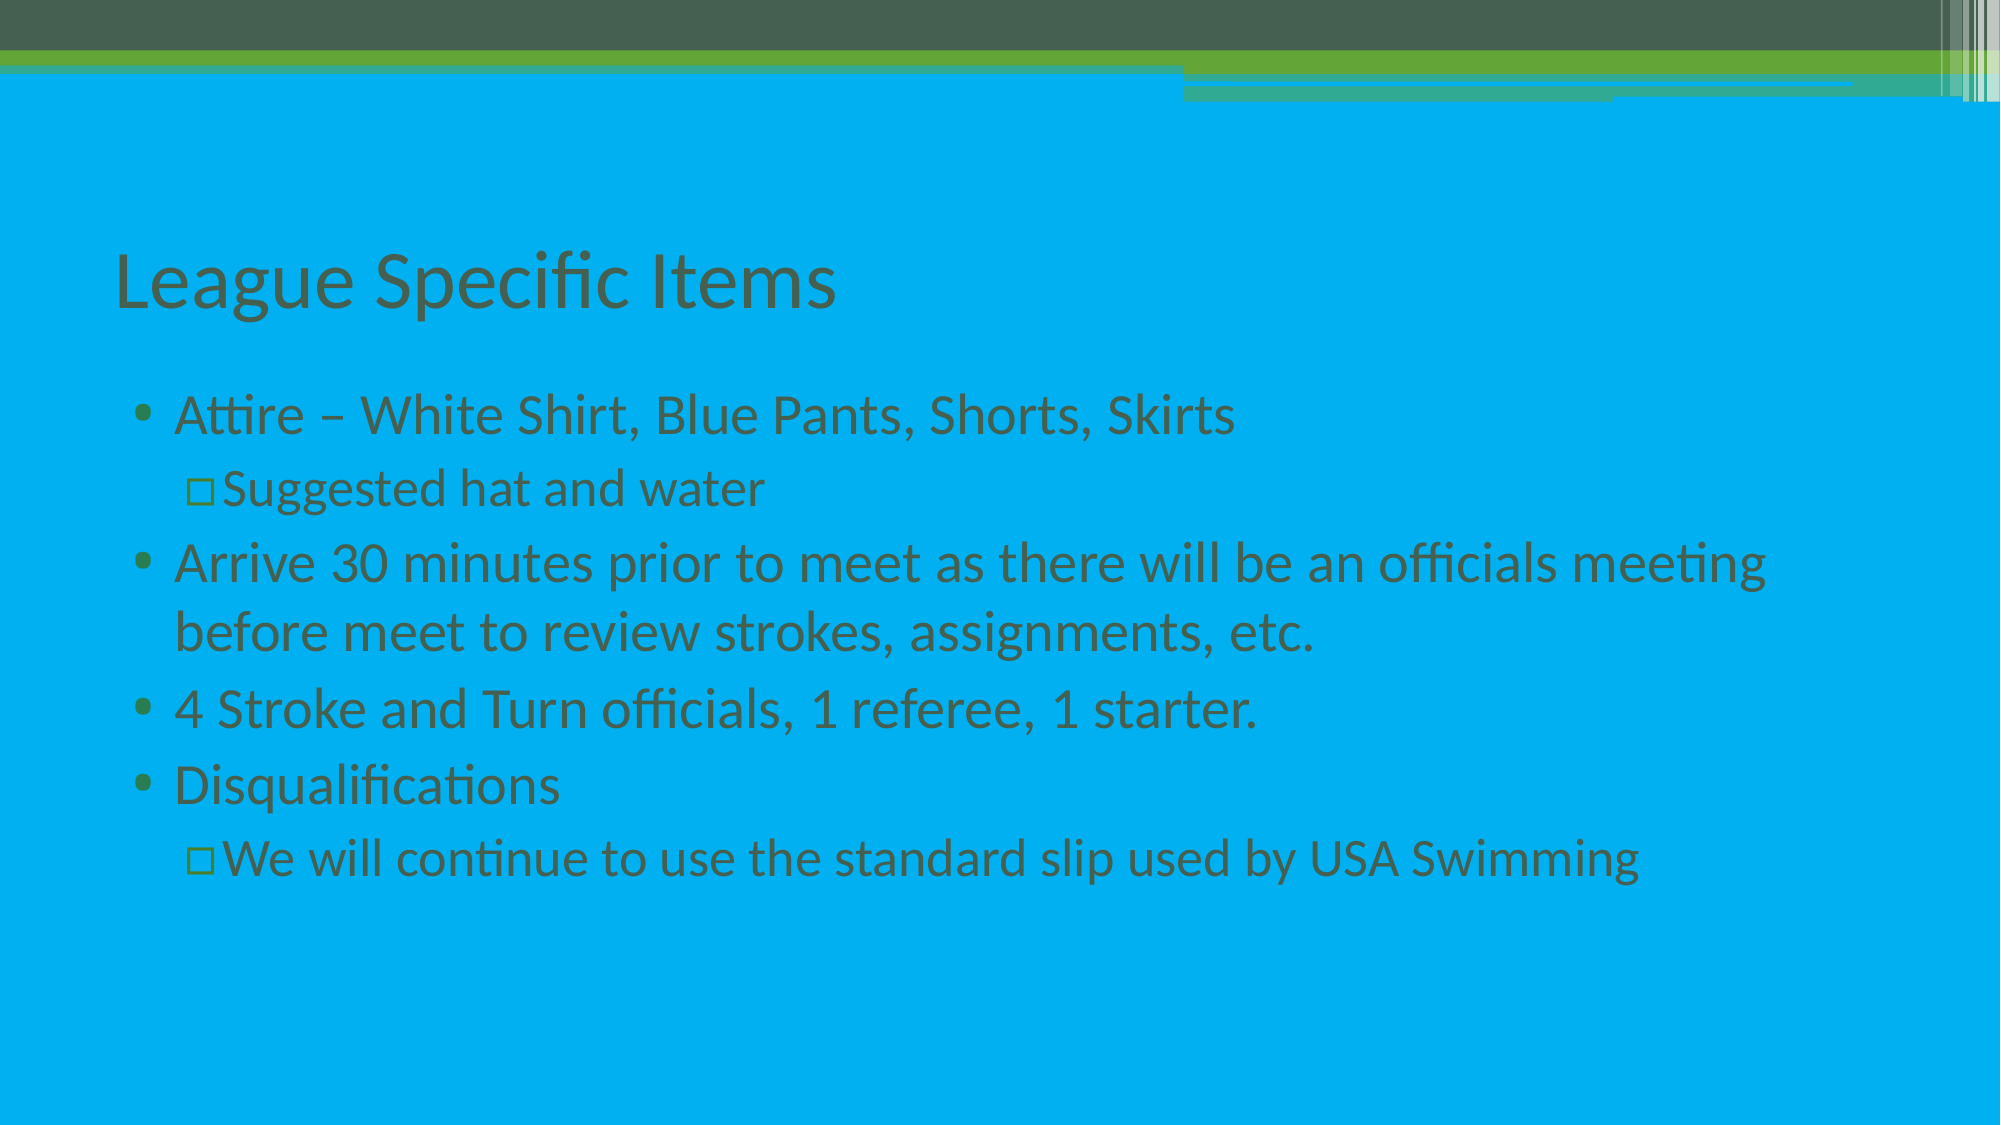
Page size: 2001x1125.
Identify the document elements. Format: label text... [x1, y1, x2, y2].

list Attire – White Shirt, Blue Pants, Shorts, Skirts Suggested hat and water Arrive 30 minutes prior to meet as there will be an officials meeting before meet to review strokes, assignments, etc. 4 Stroke and Turn officials, 1 referee, 1 starter. Disqualifications We will continue to use the standard slip used by USA Swimming [99, 368, 1900, 1079]
title League Specific Items [99, 187, 1900, 363]
